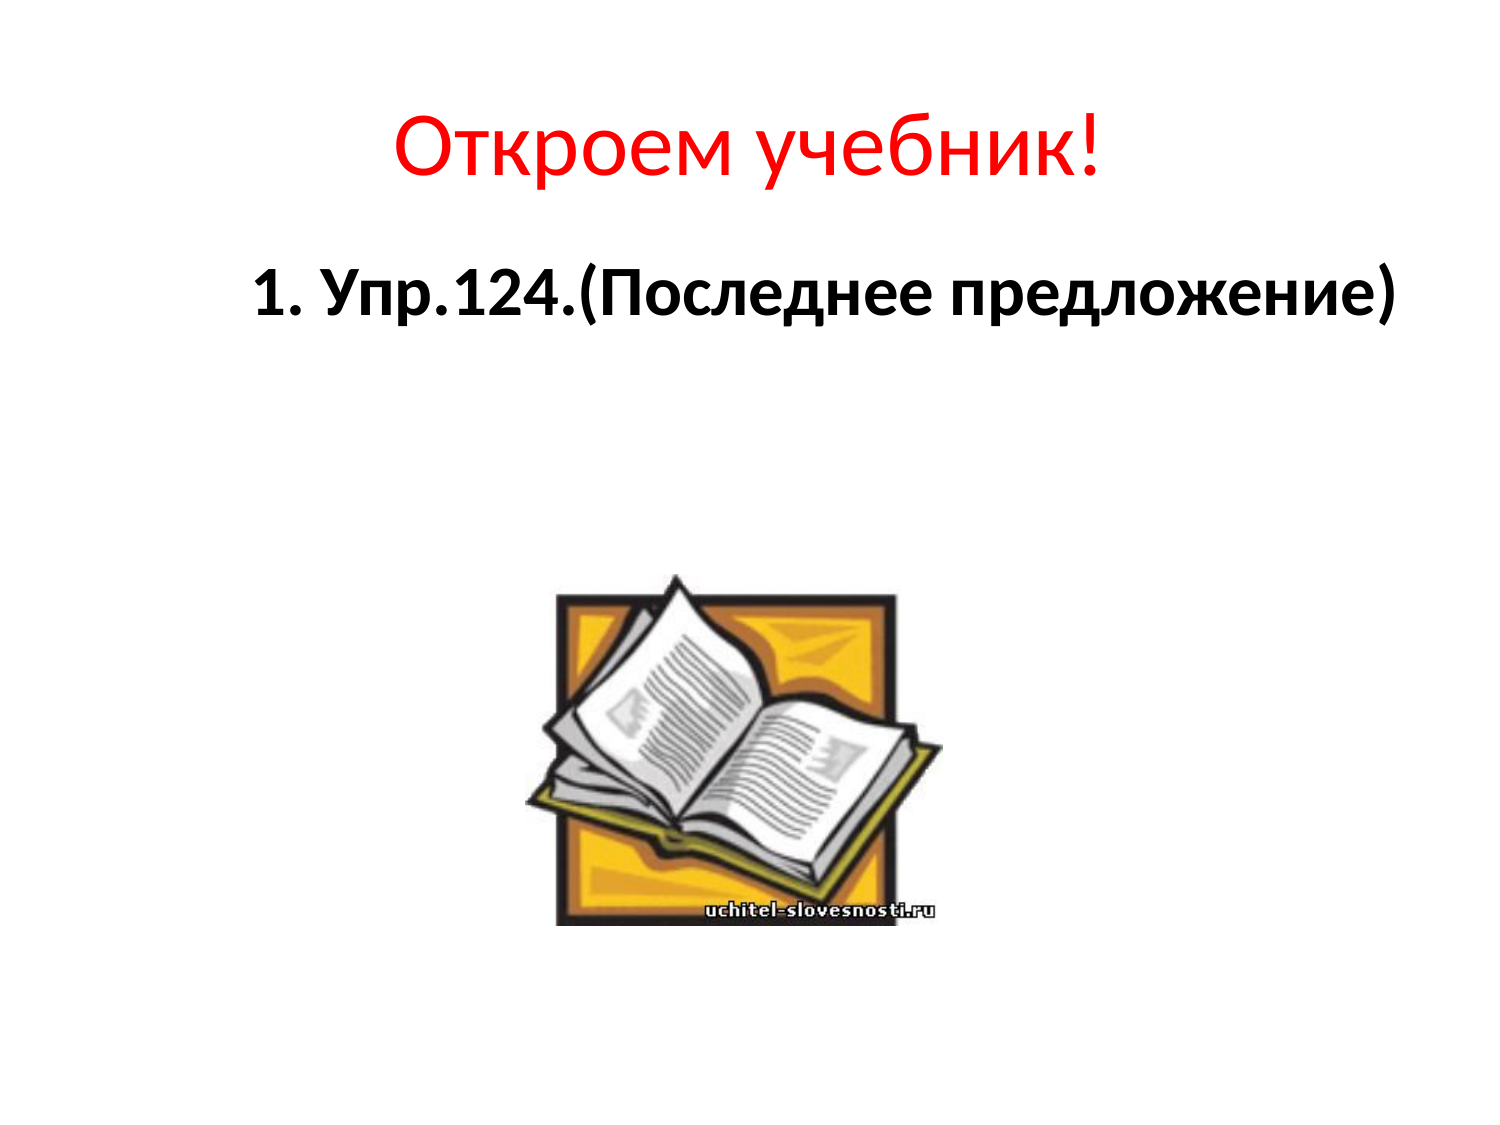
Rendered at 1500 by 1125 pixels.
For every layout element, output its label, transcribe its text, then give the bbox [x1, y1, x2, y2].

list 1. Упр.124.(Последнее предложение) [235, 237, 1466, 398]
title Откроем учебник! [75, 45, 1425, 233]
picture [525, 574, 943, 927]
